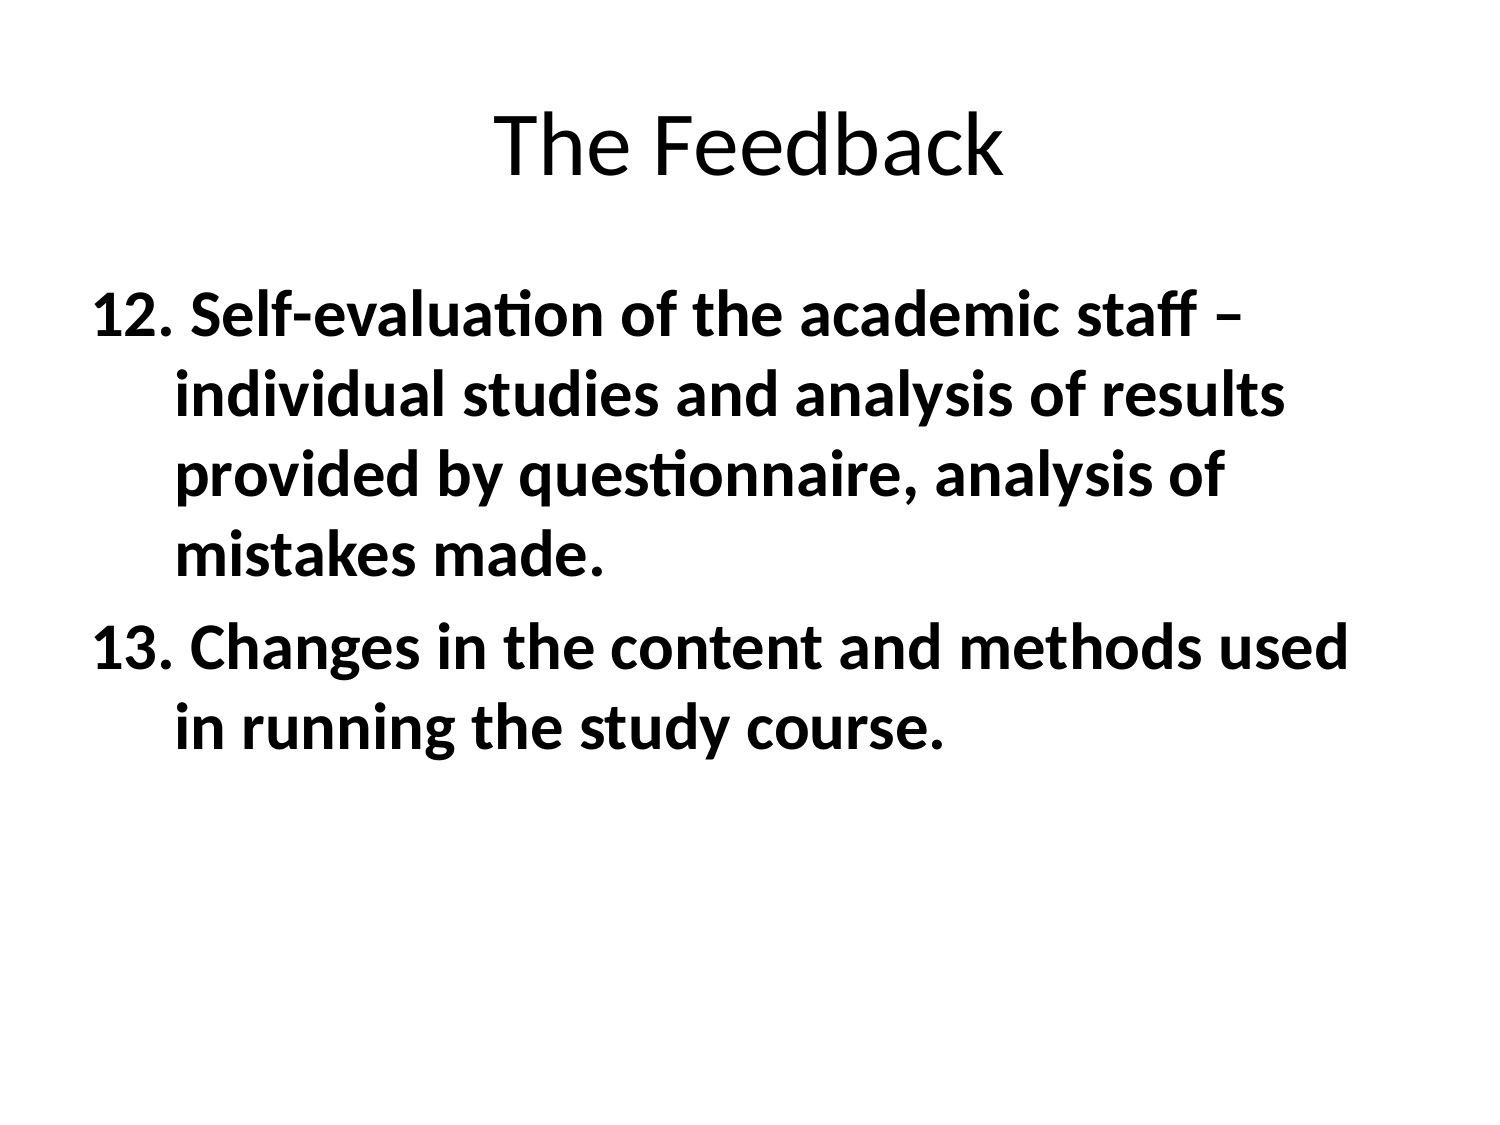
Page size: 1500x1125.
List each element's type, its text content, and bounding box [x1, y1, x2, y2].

list Self-evaluation of the academic staff – individual studies and analysis of results provided by questionnaire, analysis of mistakes made. Changes in the content and methods used in running the study course. [75, 262, 1425, 1005]
title The Feedback [75, 45, 1425, 233]
